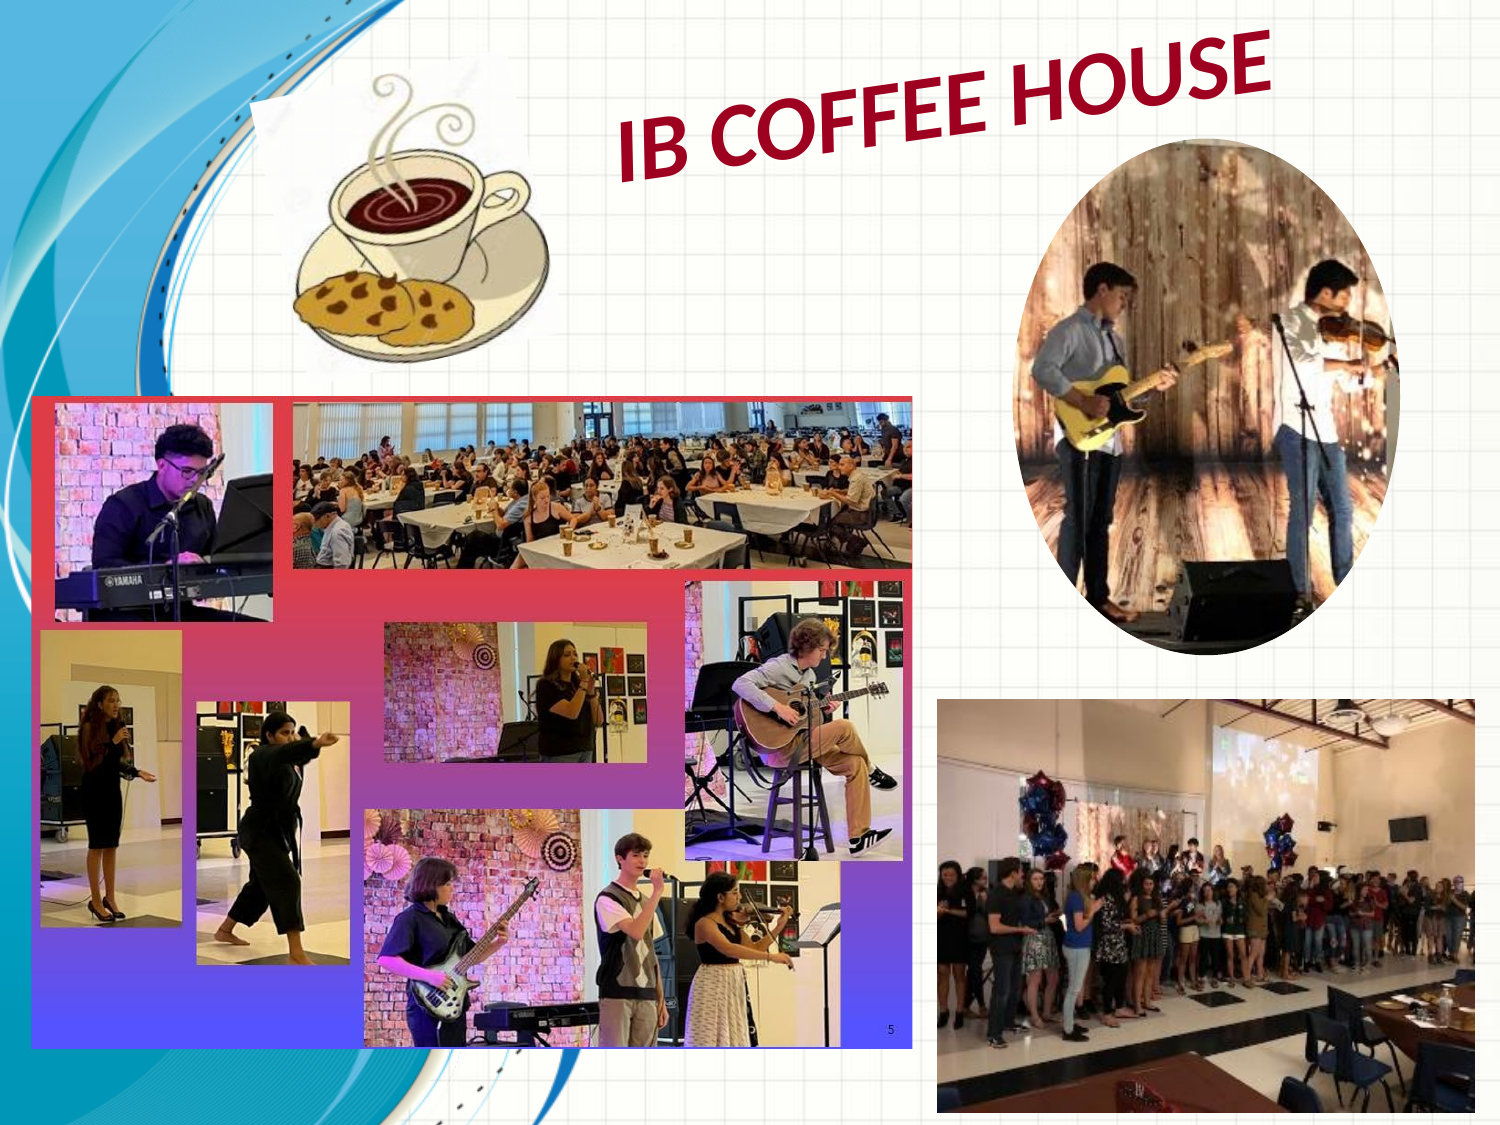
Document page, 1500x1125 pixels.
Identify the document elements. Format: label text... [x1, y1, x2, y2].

text_box IB COFFEE HOUSE [588, 0, 1388, 212]
picture [0, 0, 1500, 1125]
